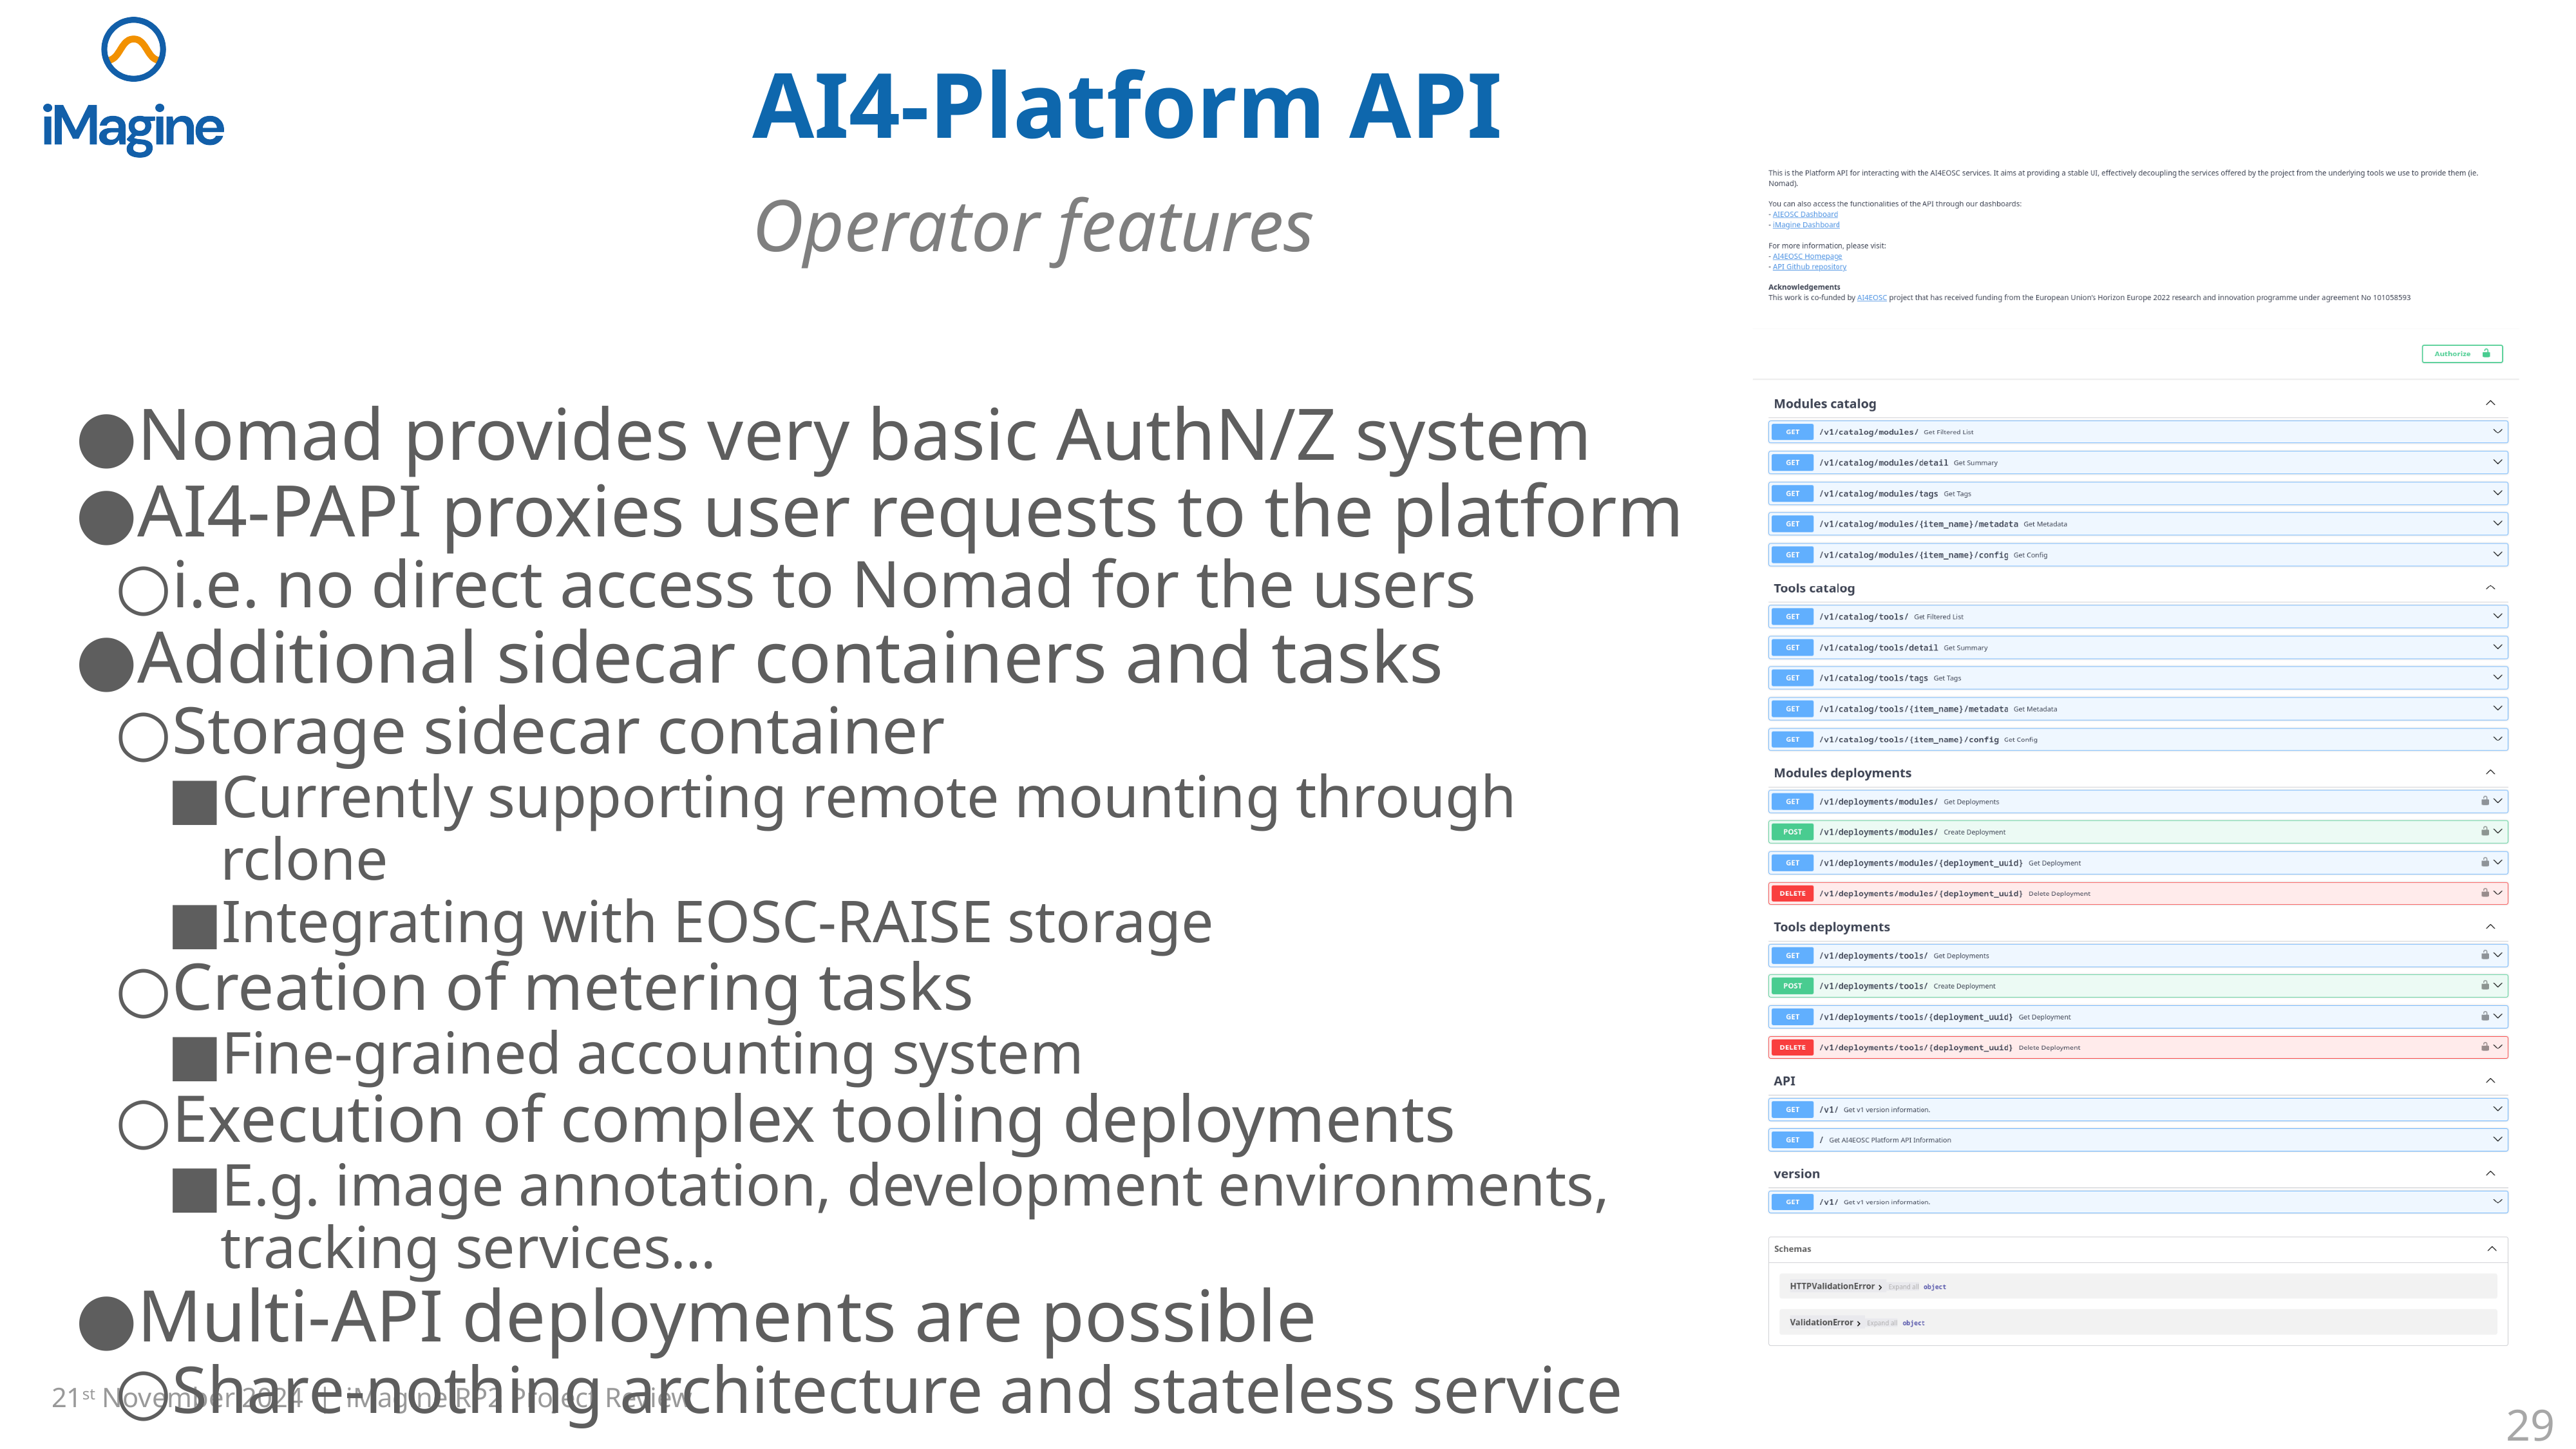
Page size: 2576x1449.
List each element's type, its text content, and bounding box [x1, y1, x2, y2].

title AI4-Platform API [726, 47, 2059, 144]
slide_number ‹#› [2410, 1388, 2566, 1449]
list Nomad provides very basic AuthN/Z system AI4-PAPI proxies user requests to the platform i.e. no direct access to Nomad for the users Additional sidecar containers and tasks Storage sidecar container Currently supporting remote mounting through rclone Integrating with EOSC-RAISE storage Creation of metering tasks Fine-grained accounting system Execution of complex tooling deployments E.g. image annotation, development environments, tracking services… Multi-API deployments are possible Share-nothing architecture and stateless service [50, 385, 1718, 1287]
picture [1752, 164, 2519, 1356]
subtitle Operator features [726, 176, 1748, 281]
picture [43, 17, 224, 158]
